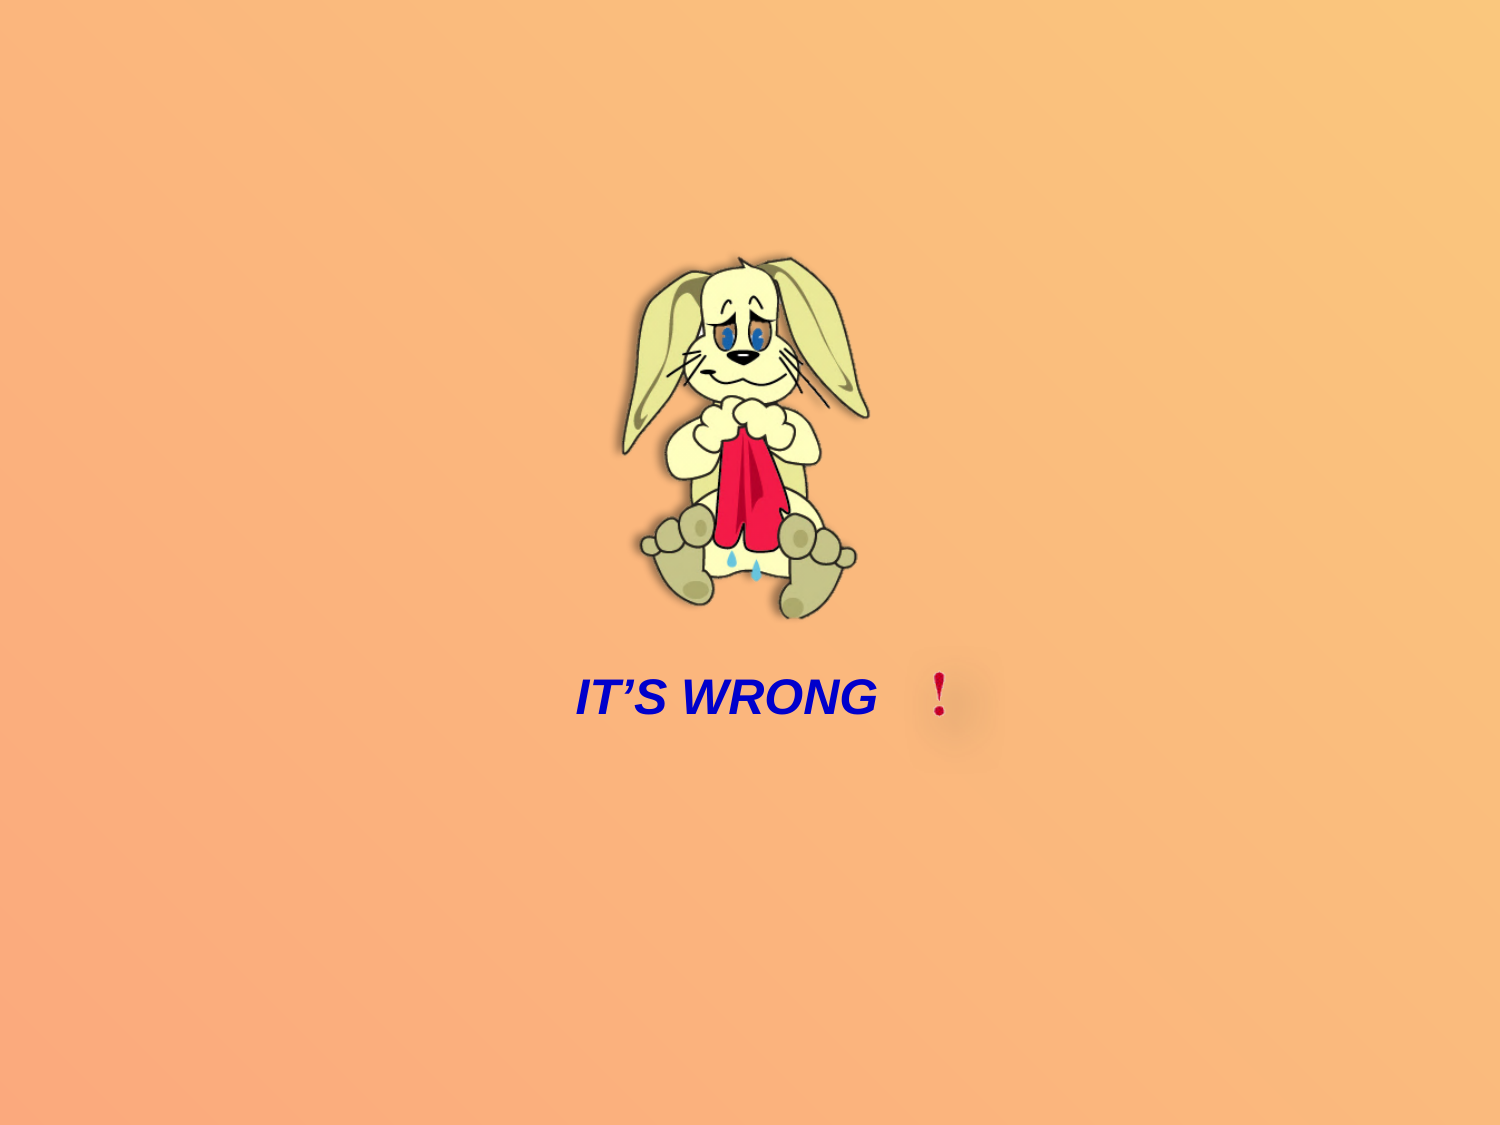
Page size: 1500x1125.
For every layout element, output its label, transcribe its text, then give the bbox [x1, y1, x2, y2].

text_box IT’S WRONG [560, 656, 894, 732]
picture [572, 196, 914, 629]
picture [915, 668, 966, 719]
